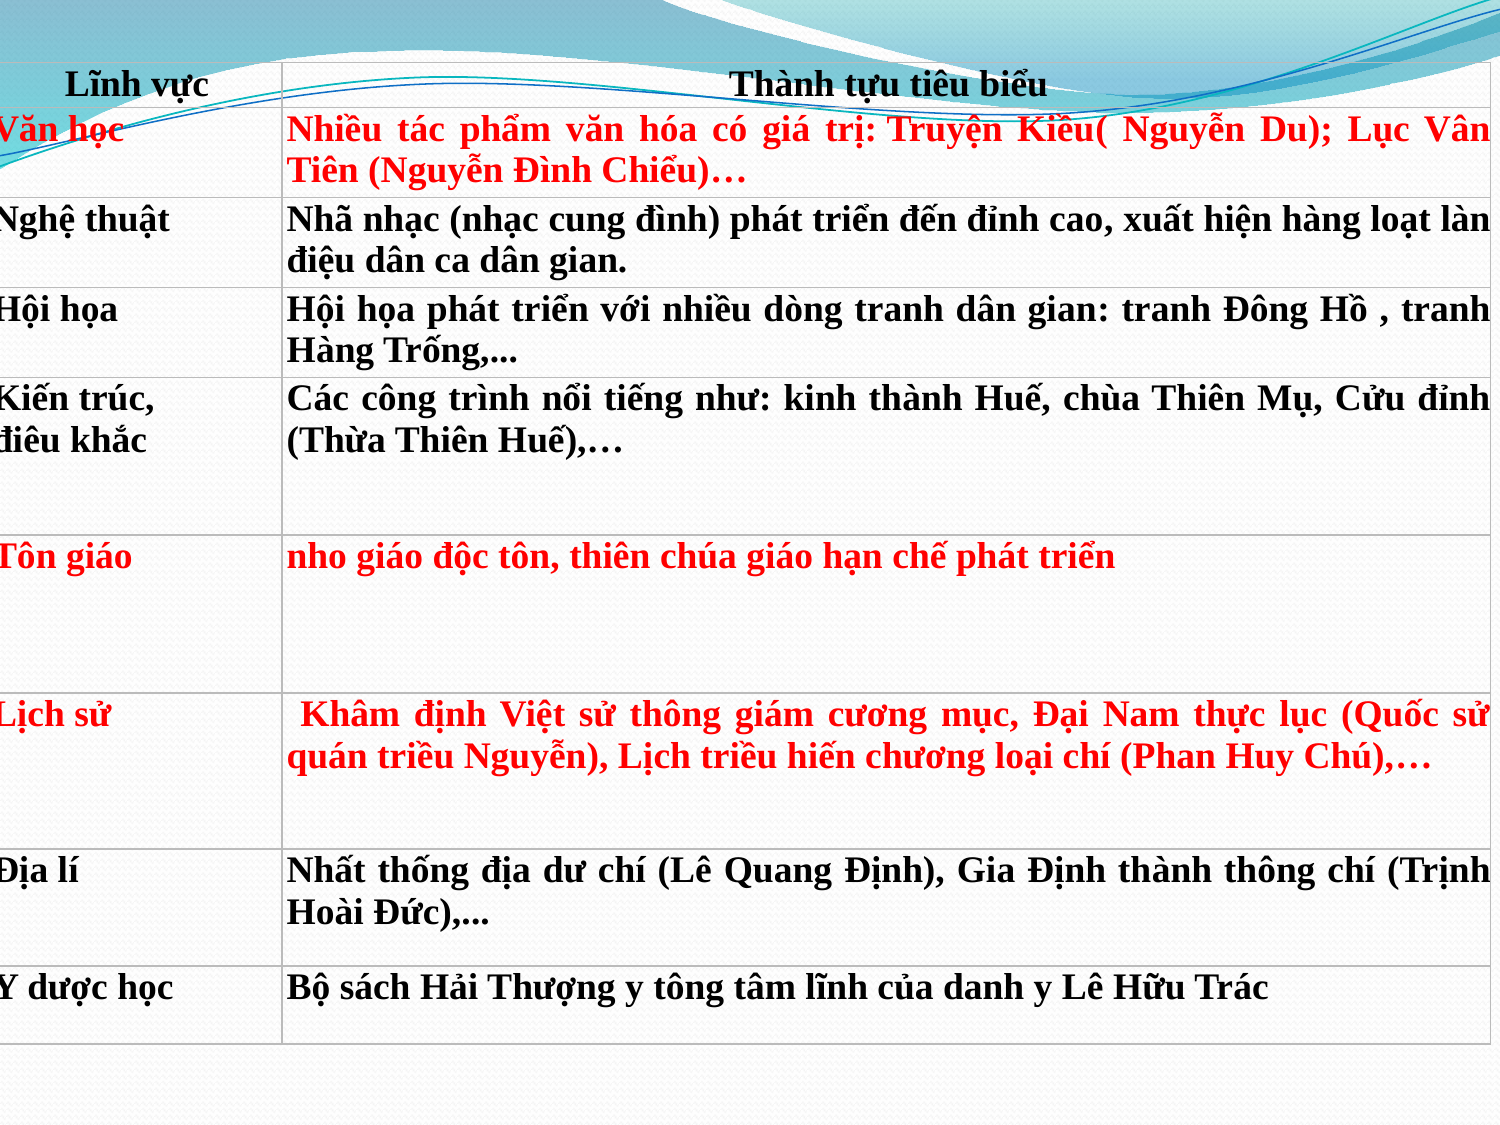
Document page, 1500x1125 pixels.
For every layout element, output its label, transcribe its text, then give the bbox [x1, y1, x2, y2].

table_cell Nghệ thuật [0, 198, 281, 287]
table_cell Lịch sử [0, 694, 281, 848]
table_cell Văn học [0, 108, 281, 197]
table_header Lĩnh vực [0, 63, 281, 107]
table_cell Hội họa [0, 288, 281, 377]
table_cell Tôn giáo [0, 536, 281, 692]
table_cell nho giáo độc tôn, thiên chúa giáo hạn chế phát triển [283, 536, 1490, 692]
table_cell Nhiều tác phẩm văn hóa có giá trị: Truyện Kiều( Nguyễn Du); Lục Vân Tiên (Nguyễn Đình Chiểu)… [283, 108, 1490, 197]
table_cell Kiến trúc, điêu khắc [0, 378, 281, 534]
table_cell Hội họa phát triển với nhiều dòng tranh dân gian: tranh Đông Hồ , tranh Hàng Trống,... [283, 288, 1490, 377]
table_header Thành tựu tiêu biểu [283, 63, 1490, 107]
table_cell Địa lí [0, 850, 281, 965]
table_cell Các công trình nổi tiếng như: kinh thành Huế, chùa Thiên Mụ, Cửu đỉnh (Thừa Thiên Huế),… [283, 378, 1490, 534]
table_cell Khâm định Việt sử thông giám cương mục, Đại Nam thực lục (Quốc sử quán triều Nguyễn), Lịch triều hiến chương loại chí (Phan Huy Chú),… [283, 694, 1490, 848]
table_cell Bộ sách Hải Thượng y tông tâm lĩnh của danh y Lê Hữu Trác [283, 967, 1490, 1043]
table_cell Nhất thống địa dư chí (Lê Quang Định), Gia Định thành thông chí (Trịnh Hoài Đức),... [283, 850, 1490, 965]
table_cell Nhã nhạc (nhạc cung đình) phát triển đến đỉnh cao, xuất hiện hàng loạt làn điệu dân ca dân gian. [283, 198, 1490, 287]
table_cell Y dược học [0, 967, 281, 1043]
